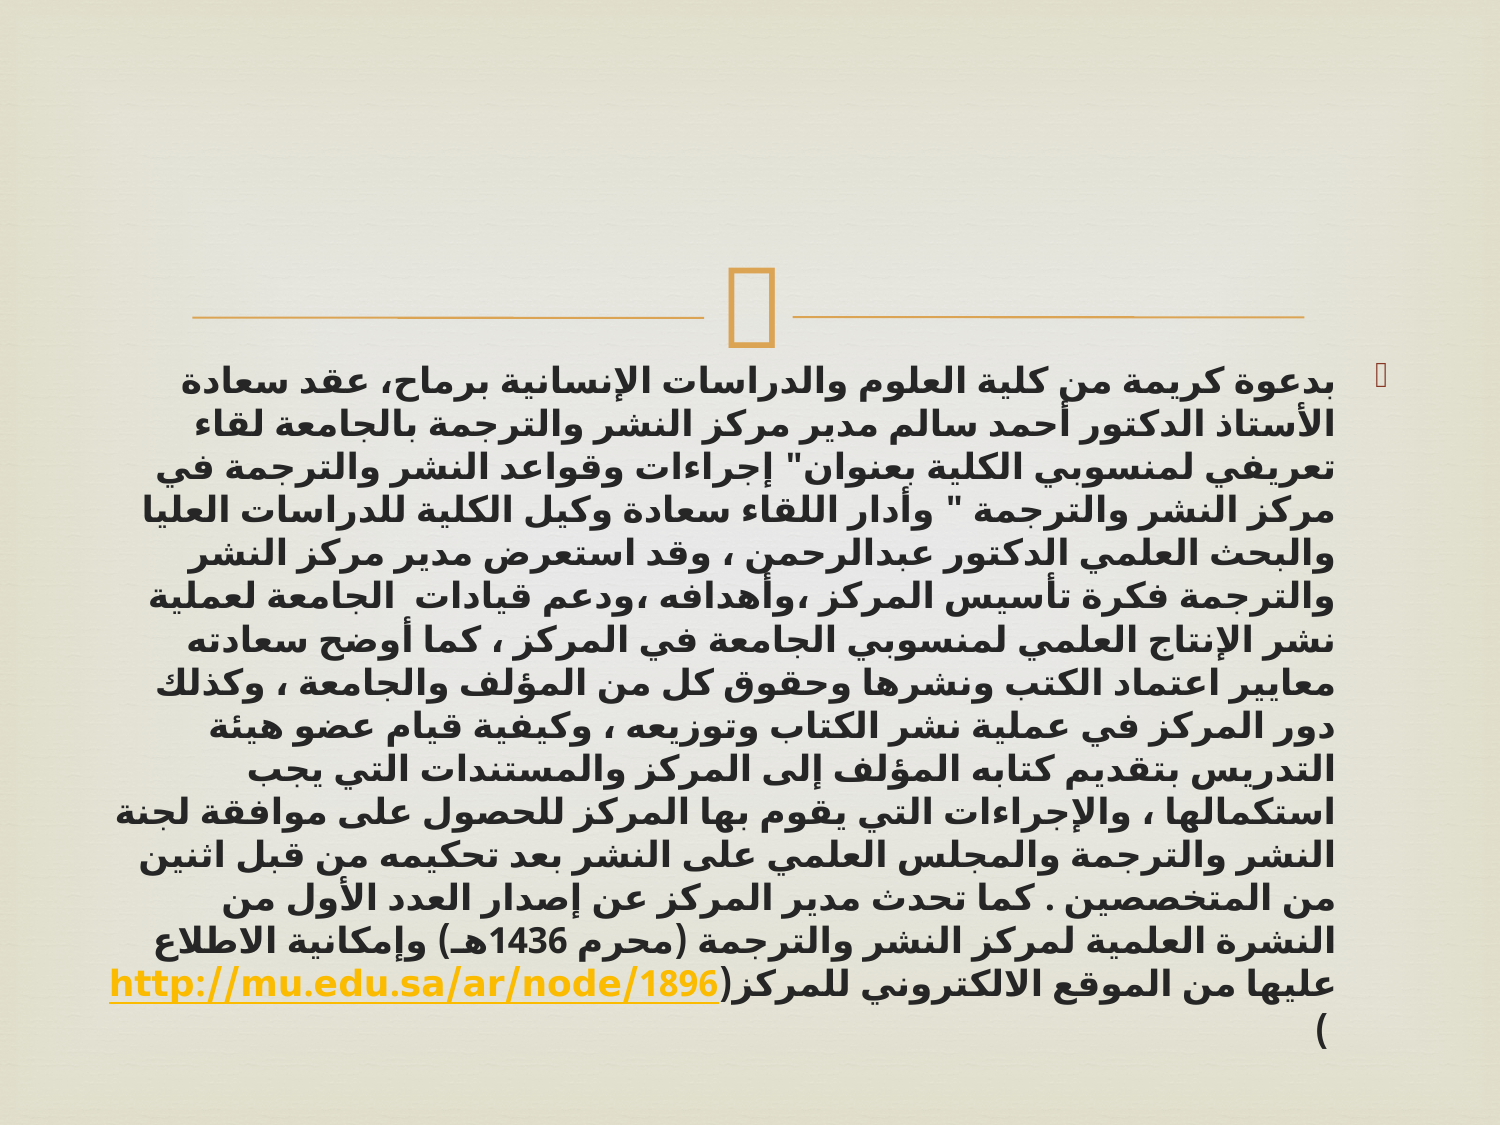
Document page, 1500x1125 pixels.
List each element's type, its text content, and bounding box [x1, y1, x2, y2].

list بدعوة كريمة من كلية العلوم والدراسات الإنسانية برماح، عقد سعادة الأستاذ الدكتور أحمد سالم مدير مركز النشر والترجمة بالجامعة لقاء تعريفي لمنسوبي الكلية بعنوان" إجراءات وقواعد النشر والترجمة في مركز النشر والترجمة " وأدار اللقاء سعادة وكيل الكلية للدراسات العليا والبحث العلمي الدكتور عبدالرحمن ، وقد استعرض مدير مركز النشر والترجمة فكرة تأسيس المركز ،وأهدافه ،ودعم قيادات الجامعة لعملية نشر الإنتاج العلمي لمنسوبي الجامعة في المركز ، كما أوضح سعادته معايير اعتماد الكتب ونشرها وحقوق كل من المؤلف والجامعة ، وكذلك دور المركز في عملية نشر الكتاب وتوزيعه ، وكيفية قيام عضو هيئة التدريس بتقديم كتابه المؤلف إلى المركز والمستندات التي يجب استكمالها ، والإجراءات التي يقوم بها المركز للحصول على موافقة لجنة النشر والترجمة والمجلس العلمي على النشر بعد تحكيمه من قبل اثنين من المتخصصين . كما تحدث مدير المركز عن إصدار العدد الأول من النشرة العلمية لمركز النشر والترجمة (محرم 1436هـ) وإمكانية الاطلاع عليها من الموقع الالكتروني للمركز(http://mu.edu.sa/ar/node/1896 ) [76, 349, 1400, 1059]
